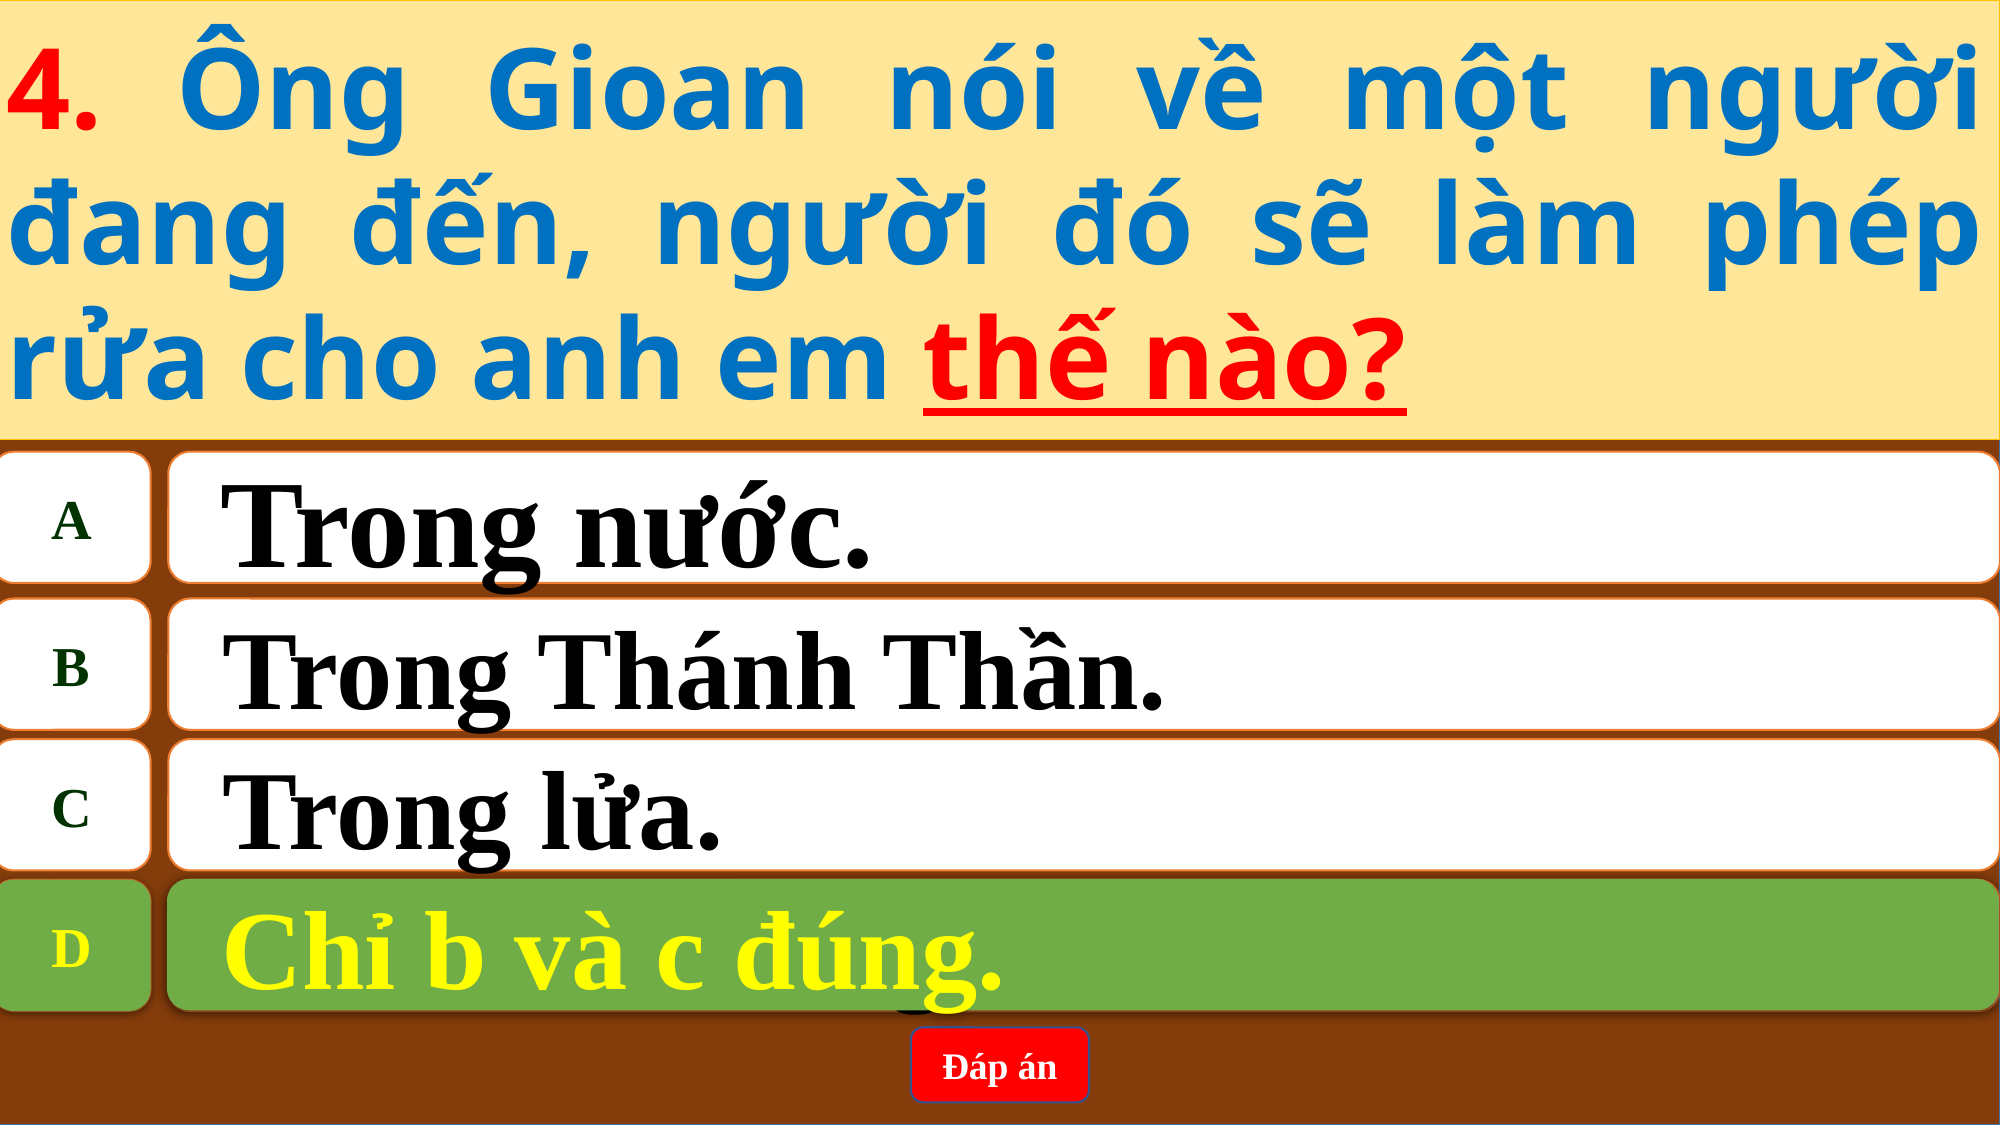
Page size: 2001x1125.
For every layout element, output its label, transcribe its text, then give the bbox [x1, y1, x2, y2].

text_box 4. Ông Gioan nói về một người đang đến, người đó sẽ làm phép rửa cho anh em thế nào? [0, 0, 2000, 440]
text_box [0, 878, 1999, 1011]
text_box [0, 440, 2000, 451]
text_box [1981, 871, 2000, 879]
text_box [0, 598, 2000, 730]
text_box [0, 583, 2000, 598]
text_box [0, 730, 2000, 739]
text_box [0, 1011, 2000, 1125]
text_box [0, 871, 186, 878]
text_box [0, 451, 2000, 583]
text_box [0, 739, 2000, 871]
text_box Đáp án [909, 1026, 1091, 1104]
